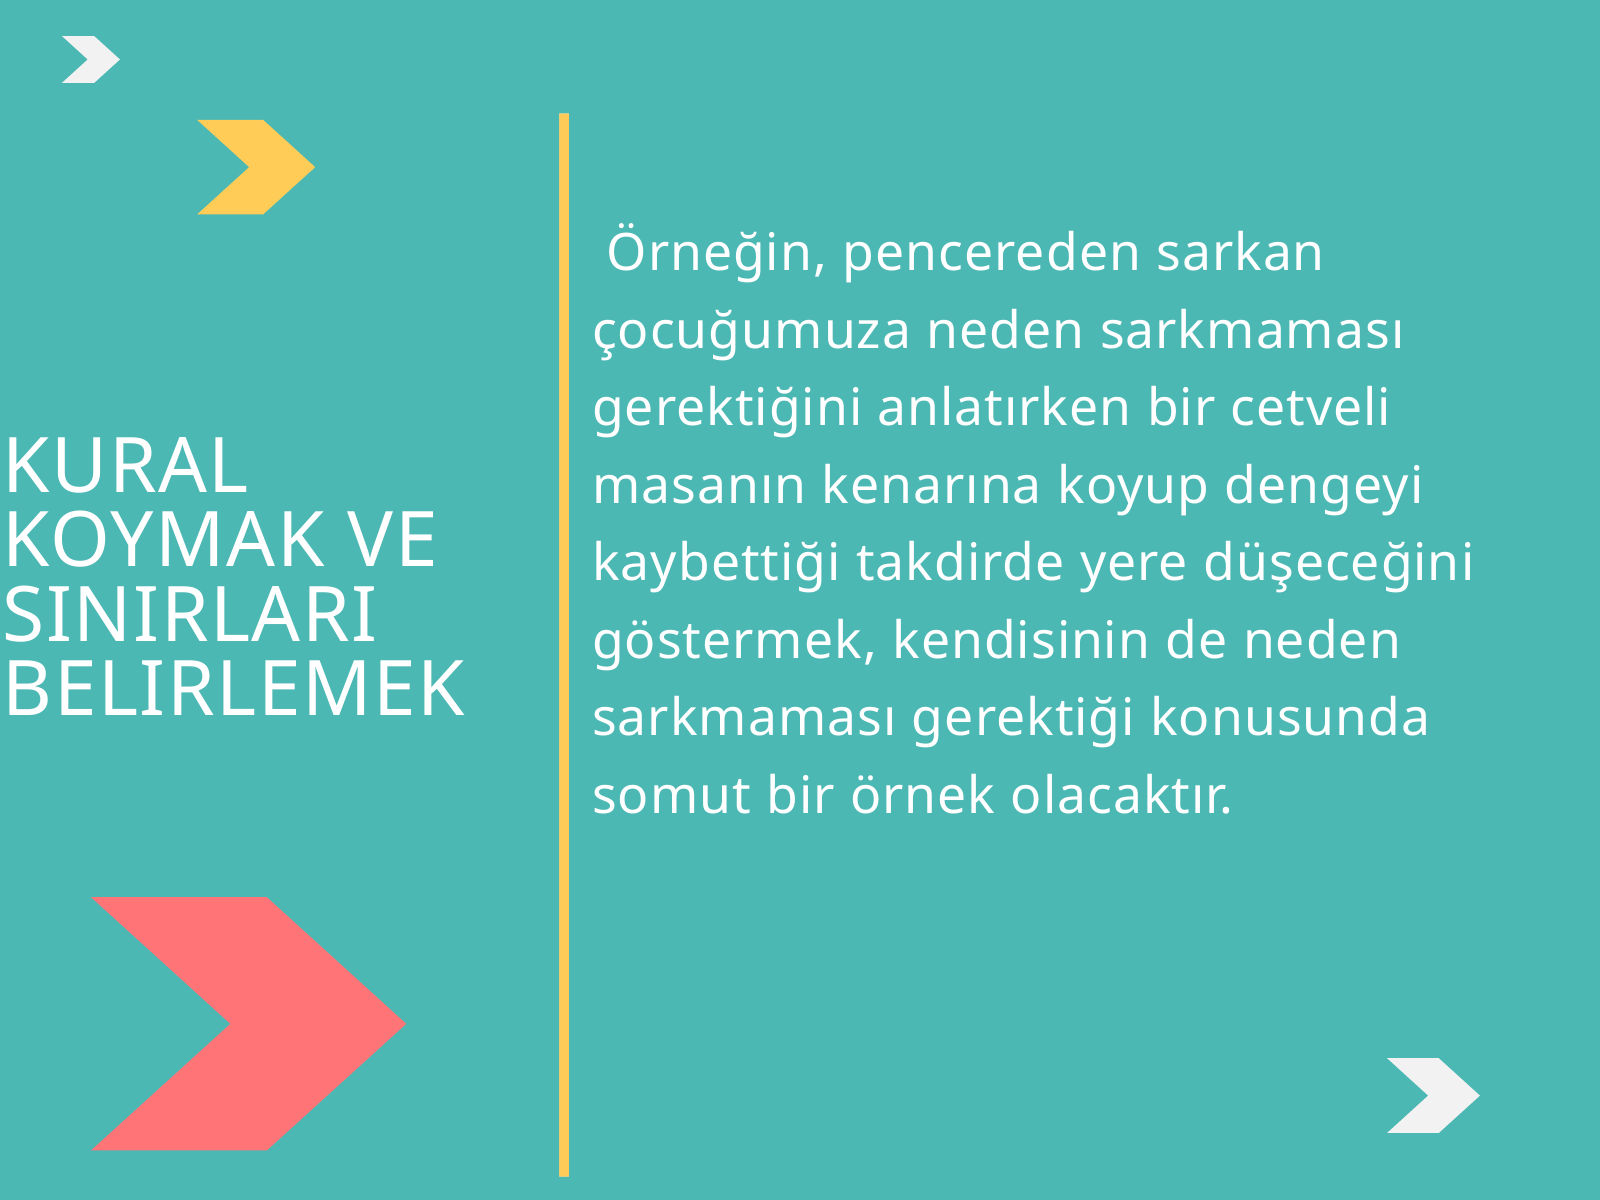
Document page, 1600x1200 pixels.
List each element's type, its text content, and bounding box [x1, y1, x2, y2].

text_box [61, 35, 121, 84]
text_box Örneğin, pencereden sarkan çocuğumuza neden sarkmaması gerektiğini anlatırken bir cetveli masanın kenarına koyup dengeyi kaybettiği takdirde yere düşeceğini göstermek, kendisinin de neden sarkmaması gerektiği konusunda somut bir örnek olacaktır. [592, 203, 1600, 902]
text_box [196, 119, 316, 215]
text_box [1386, 1057, 1481, 1134]
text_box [90, 896, 407, 1151]
text_box KURAL KOYMAK VE SINIRLARI BELIRLEMEK [2, 433, 559, 731]
picture [32, 114, 1096, 1176]
